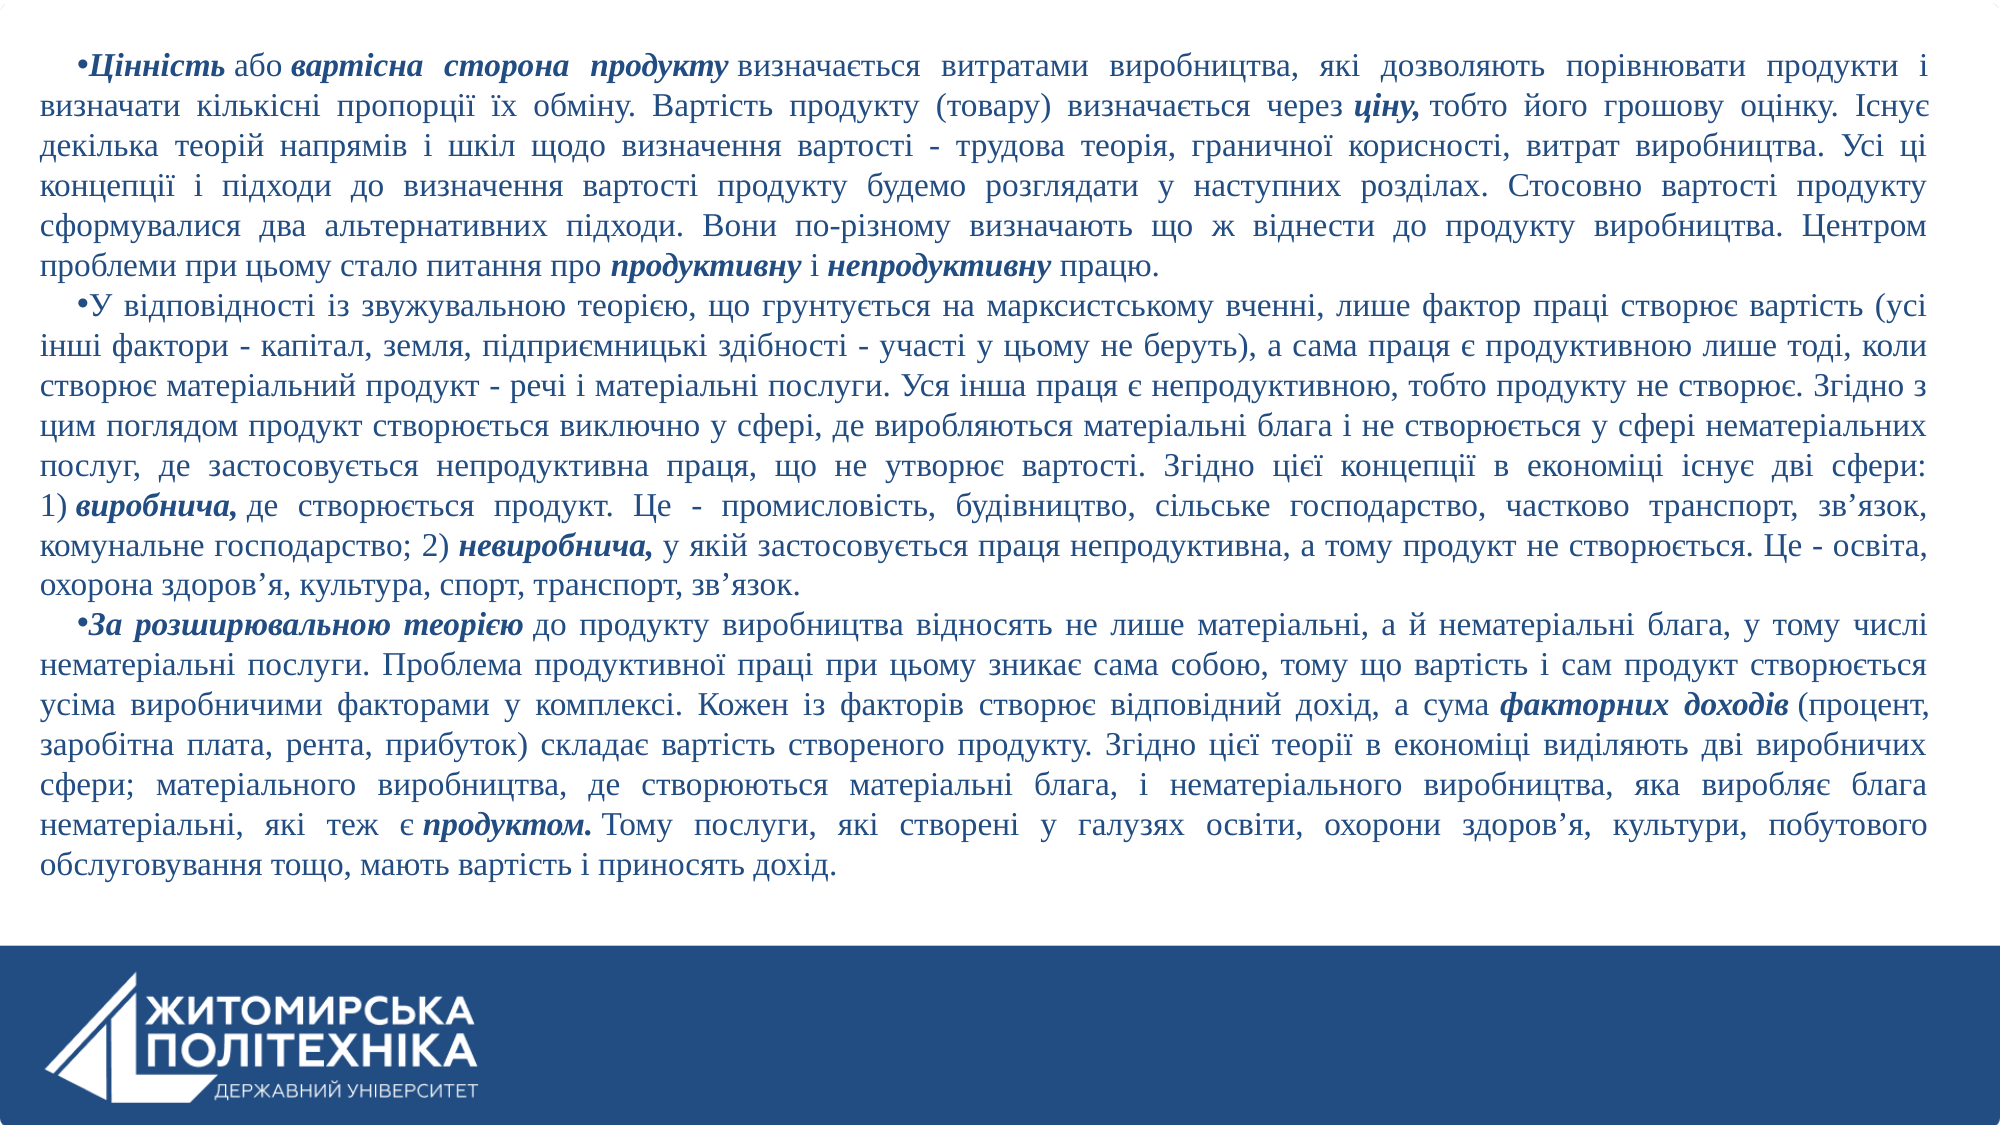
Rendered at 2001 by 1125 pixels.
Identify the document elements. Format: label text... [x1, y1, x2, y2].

list Цінність або вартісна сторона продукту визначається витратами виробництва, які дозволяють порівнювати продукти і визначати кількісні пропорції їх обміну. Вартість продукту (товару) визначається через ціну, тобто його грошову оцінку. Існує декілька теорій напрямів і шкіл щодо визначення вартості - трудова теорія, граничної корисності, витрат виробництва. Усі ці концепції і підходи до визначення вартості продукту будемо розглядати у наступних розділах. Стосовно вартості продукту сформувалися два альтернативних підходи. Вони по-різному визначають що ж віднести до продукту виробництва. Центром проблеми при цьому стало питання про продуктивну і непродуктивну працю. У відповідності із звужувальною теорією, що грунтується на марксистському вченні, лише фактор праці створює вартість (усі інші фактори - капітал, земля, підприємницькі здібності - участі у цьому не беруть), а сама праця є продуктивною лише тоді, коли створює матеріальний продукт - речі і матеріальні послуги. Уся інша праця є непродуктивною, тобто продукту не створює. Згідно з цим поглядом продукт створюється виключно у сфері, де виробляються матеріальні блага і не створюється у сфері нематеріальних послуг, де застосовується непродуктивна праця, що не утворює вартості. Згідно цієї концепції в економіці існує дві сфери: 1) виробнича, де створюється продукт. Це - промисловість, будівництво, сільське господарство, частково транспорт, зв’язок, комунальне господарство; 2) невиробнича, у якій застосовується праця непродуктивна, а тому продукт не створюється. Це - освіта, охорона здоров’я, культура, спорт, транспорт, зв’язок. За розширювальною теорією до продукту виробництва відносять не лише матеріальні, а й нематеріальні блага, у тому числі нематеріальні послуги. Проблема продуктивної праці при цьому зникає сама собою, тому що вартість і сам продукт створюється усіма виробничими факторами у комплексі. Кожен із факторів створює відповідний дохід, а сума факторних доходів (процент, заробітна плата, рента, прибуток) складає вартість створеного продукту. Згідно цієї теорії в економіці виділяють дві виробничих сфери; матеріального виробництва, де створюються матеріальні блага, і нематеріального виробництва, яка виробляє блага нематеріальні, які теж є продуктом. Тому послуги, які створені у галузях освіти, охорони здоров’я, культури, побутового обслуговування тощо, мають вартість і приносять дохід. [24, 36, 1945, 947]
picture [0, 3, 2000, 1125]
